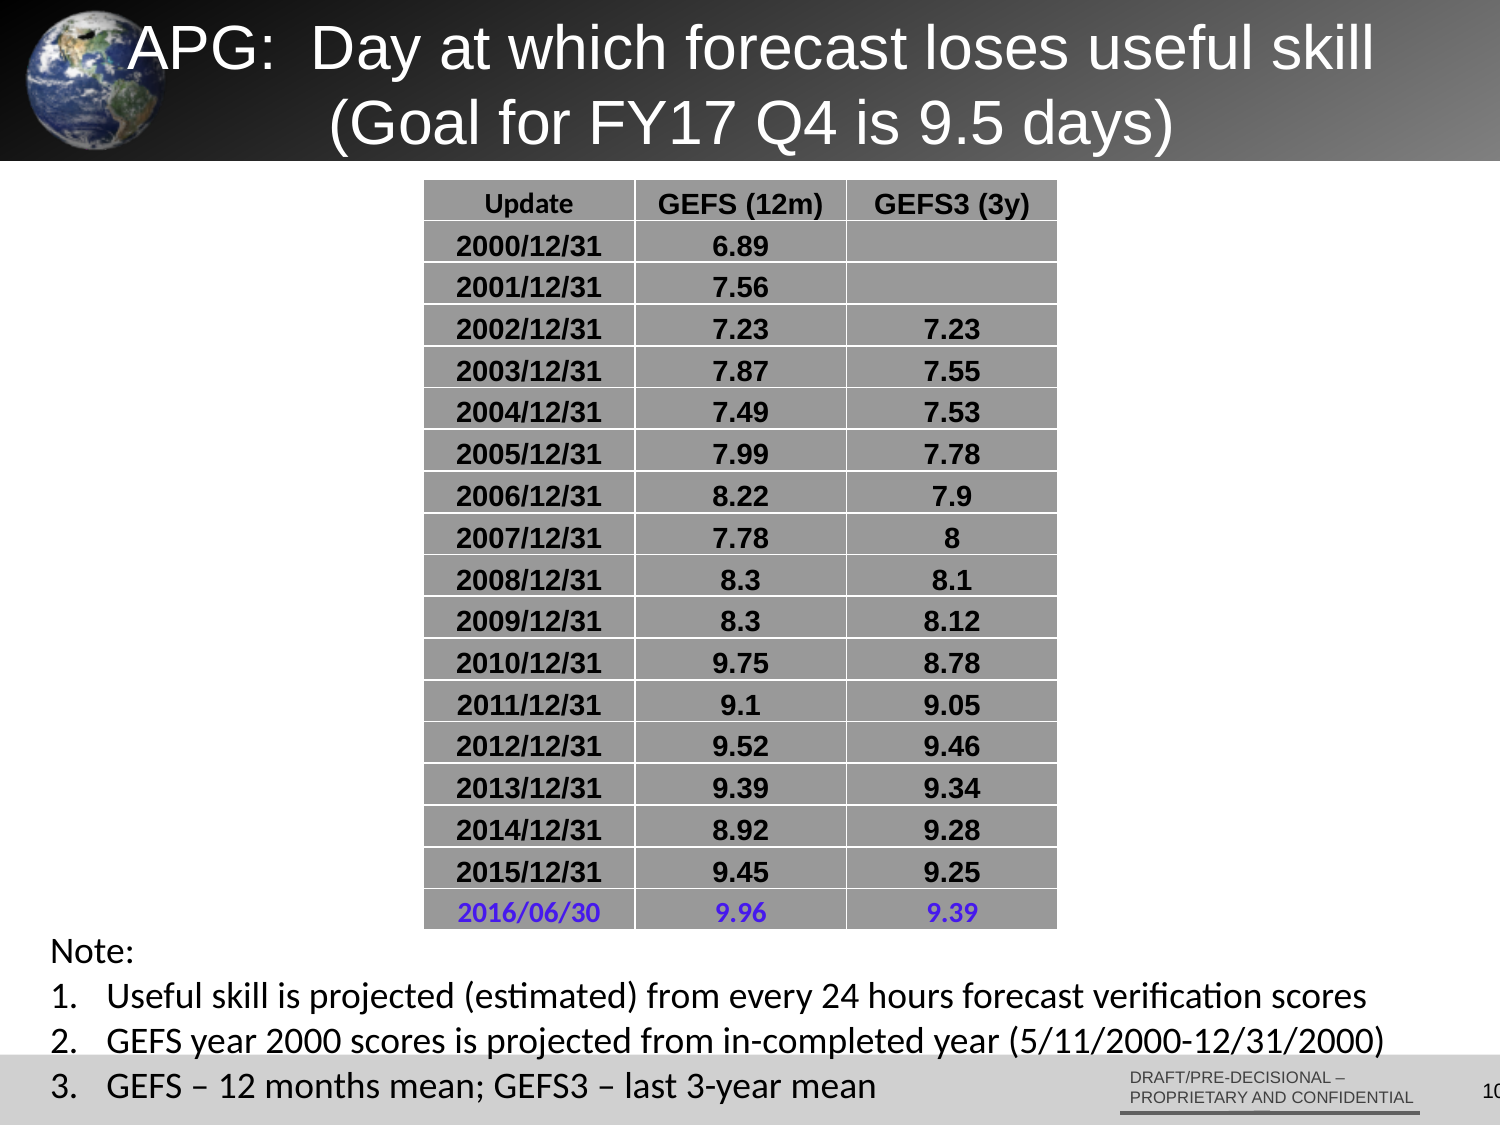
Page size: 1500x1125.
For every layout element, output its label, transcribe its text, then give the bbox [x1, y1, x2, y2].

table_cell 2001/12/31 [424, 263, 634, 303]
table_cell 7.55 [847, 347, 1057, 387]
table_cell 7.49 [636, 388, 846, 428]
table_cell 2007/12/31 [424, 514, 634, 554]
table_cell 9.05 [847, 681, 1057, 721]
table_cell 2013/12/31 [424, 764, 634, 804]
table_cell 9.46 [847, 722, 1057, 762]
table_cell 9.96 [636, 889, 846, 929]
table_cell 2005/12/31 [424, 430, 634, 470]
table_cell 2014/12/31 [424, 806, 634, 846]
table_cell 9.52 [636, 722, 846, 762]
table_cell 2012/12/31 [424, 722, 634, 762]
table_cell 2016/06/30 [424, 889, 634, 929]
table_cell 2009/12/31 [424, 597, 634, 637]
table_cell 7.78 [636, 514, 846, 554]
table_cell 9.28 [847, 806, 1057, 846]
table_cell 2003/12/31 [424, 347, 634, 387]
table_cell 2002/12/31 [424, 305, 634, 345]
table_cell 8.1 [847, 555, 1057, 595]
table_cell 8.12 [847, 597, 1057, 637]
table_cell [847, 263, 1057, 303]
table_cell 9.39 [847, 889, 1057, 929]
table_cell 7.9 [847, 472, 1057, 512]
table_cell 7.99 [636, 430, 846, 470]
table_cell 7.78 [847, 430, 1057, 470]
text_box Note: Useful skill is projected (estimated) from every 24 hours forecast verification scores GEFS year 2000 scores is projected from in-completed year (5/11/2000-12/31/2000) GEFS – 12 months mean; GEFS3 – last 3-year mean [35, 918, 1500, 1114]
table_cell 2011/12/31 [424, 681, 634, 721]
table_cell 7.23 [847, 305, 1057, 345]
table_cell 2000/12/31 [424, 221, 634, 261]
table_cell 7.87 [636, 347, 846, 387]
text_box APG: Day at which forecast loses useful skill (Goal for FY17 Q4 is 9.5 days) [4, 0, 1500, 188]
table_cell 8.3 [636, 555, 846, 595]
table_cell 2004/12/31 [424, 388, 634, 428]
table_cell [847, 221, 1057, 261]
table_cell 9.45 [636, 848, 846, 888]
table_cell 9.75 [636, 639, 846, 679]
table_cell 9.1 [636, 681, 846, 721]
table_header Update [424, 180, 634, 220]
table_header GEFS (12m) [636, 180, 846, 220]
table_cell 8.78 [847, 639, 1057, 679]
table_cell 7.56 [636, 263, 846, 303]
table_cell 6.89 [636, 221, 846, 261]
table_cell 2006/12/31 [424, 472, 634, 512]
table_cell 9.34 [847, 764, 1057, 804]
table_cell 8 [847, 514, 1057, 554]
table_cell 2015/12/31 [424, 848, 634, 888]
table_cell 9.25 [847, 848, 1057, 888]
table_cell 7.23 [636, 305, 846, 345]
table_cell 7.53 [847, 388, 1057, 428]
table_cell 2010/12/31 [424, 639, 634, 679]
table_header GEFS3 (3y) [847, 180, 1057, 220]
table_cell 9.39 [636, 764, 846, 804]
table_cell 8.22 [636, 472, 846, 512]
table_cell 2008/12/31 [424, 555, 634, 595]
table_cell 8.92 [636, 806, 846, 846]
table_cell 8.3 [636, 597, 846, 637]
